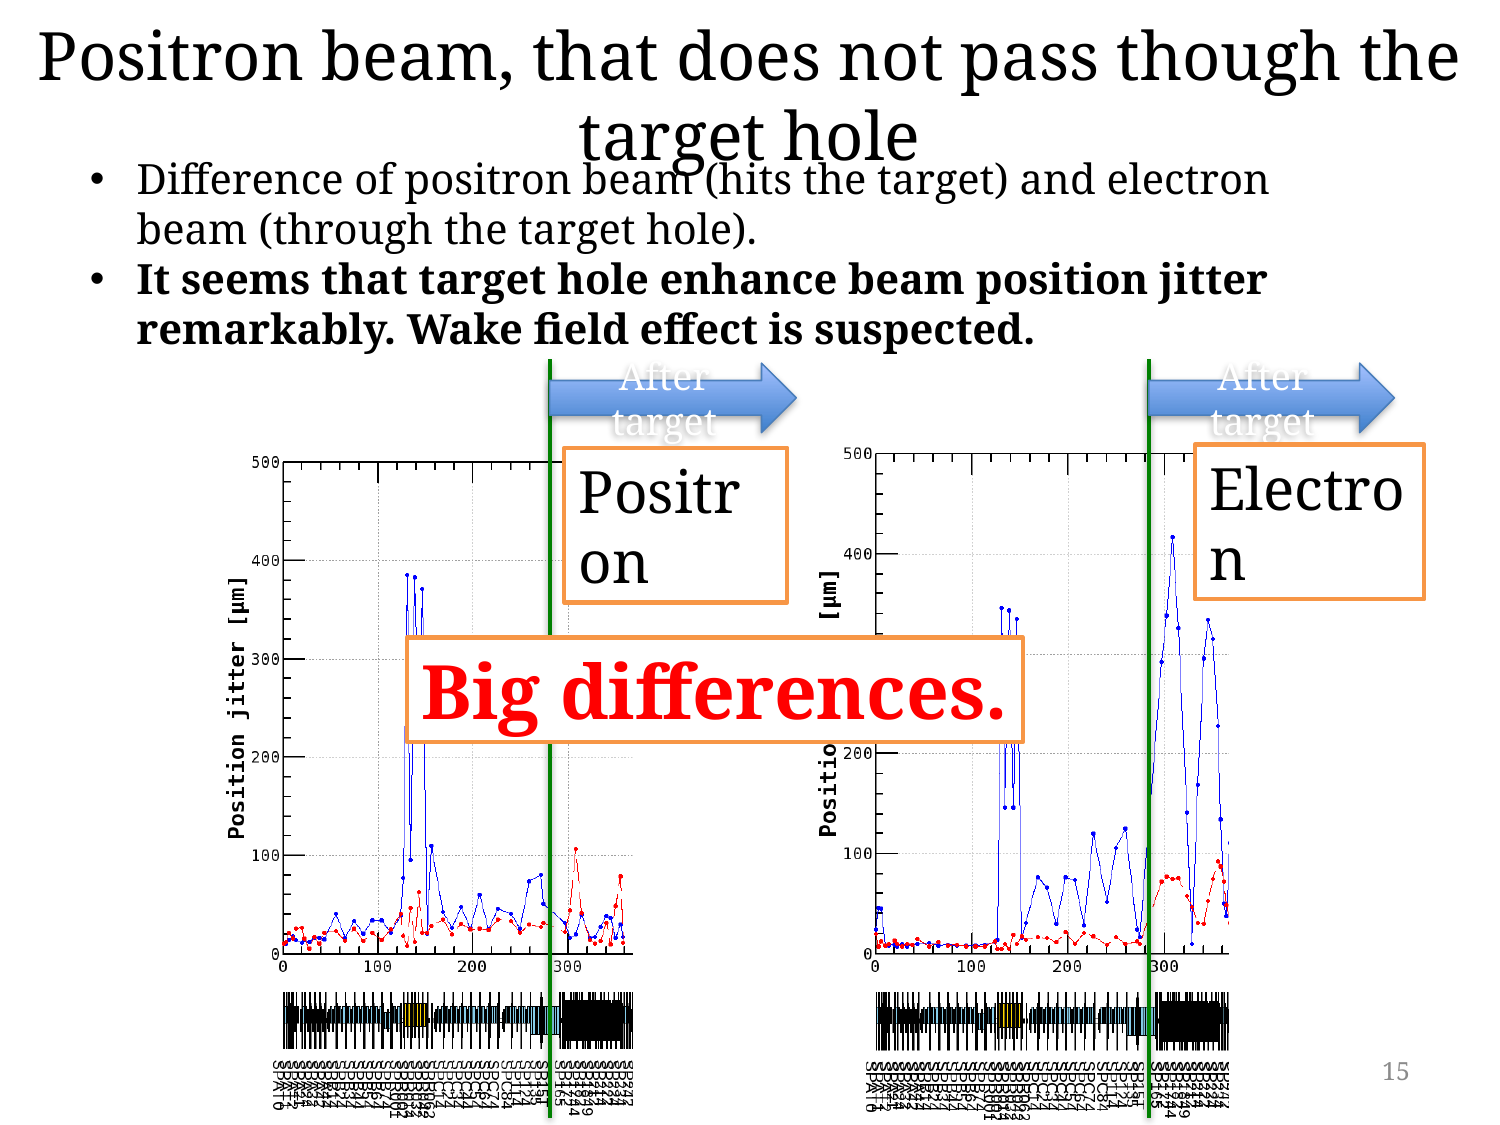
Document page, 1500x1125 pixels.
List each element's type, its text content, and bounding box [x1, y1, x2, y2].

text_box After target [1153, 362, 1396, 434]
text_box Difference of positron beam (hits the target) and electron beam (through the target hole). It seems that target hole enhance beam position jitter remarkably. Wake field effect is suspected. [75, 145, 1348, 361]
title Positron beam, that does not pass though the target hole [0, 0, 1500, 188]
text_box Electron [1234, 442, 1426, 601]
picture [219, 444, 633, 1125]
text_box Positron [636, 446, 789, 605]
picture [801, 432, 1229, 1125]
text_box Big differences. [638, 635, 796, 744]
slide_number 15 [1234, 1042, 1425, 1103]
text_box After target [554, 362, 797, 434]
